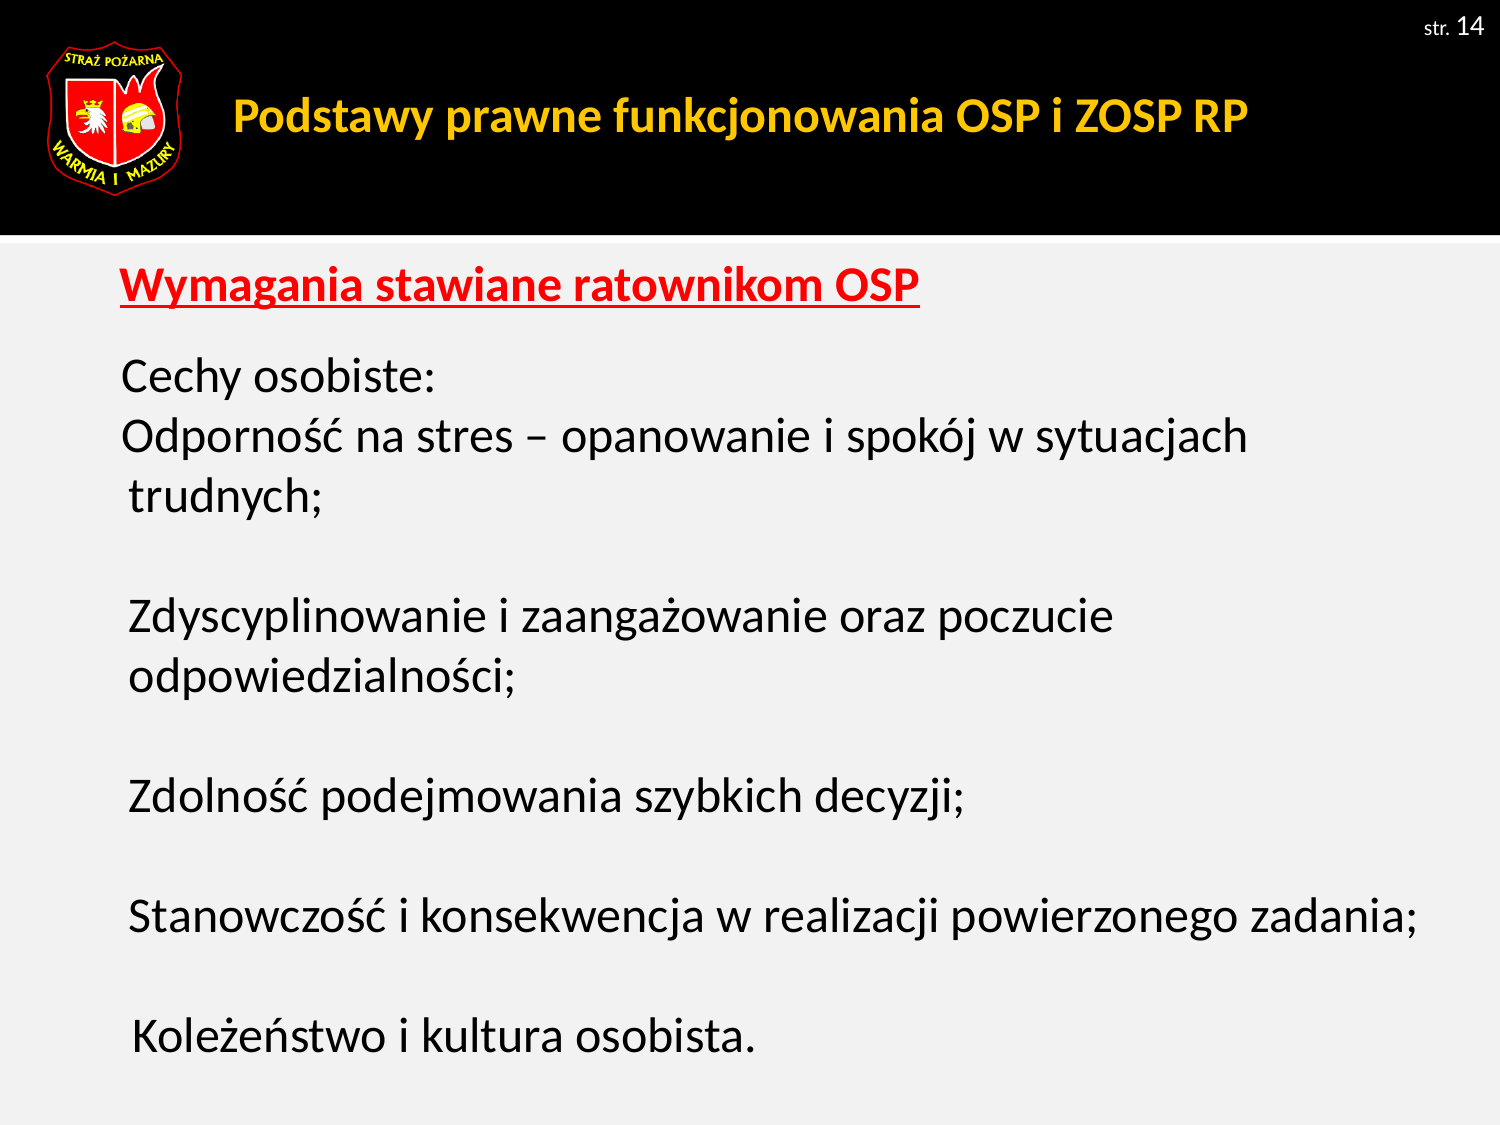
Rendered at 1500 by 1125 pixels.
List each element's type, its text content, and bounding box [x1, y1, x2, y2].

slide_number str. 14 [1404, 0, 1500, 41]
text_box [44, 268, 1405, 327]
list Cechy osobiste: Odporność na stres – opanowanie i spokój w sytuacjach trudnych; Zdyscyplinowanie i zaangażowanie oraz poczucie odpowiedzialności; Zdolność podejmowania szybkich decyzji; Stanowczość i konsekwencja w realizacji powierzonego zadania; Koleżeństwo i kultura osobista. [0, 327, 1464, 1125]
picture [46, 41, 182, 196]
text_box Podstawy prawne funkcjonowania OSP i ZOSP RP [218, 40, 1388, 185]
title Wymagania stawiane ratownikom OSP [104, 209, 1269, 268]
